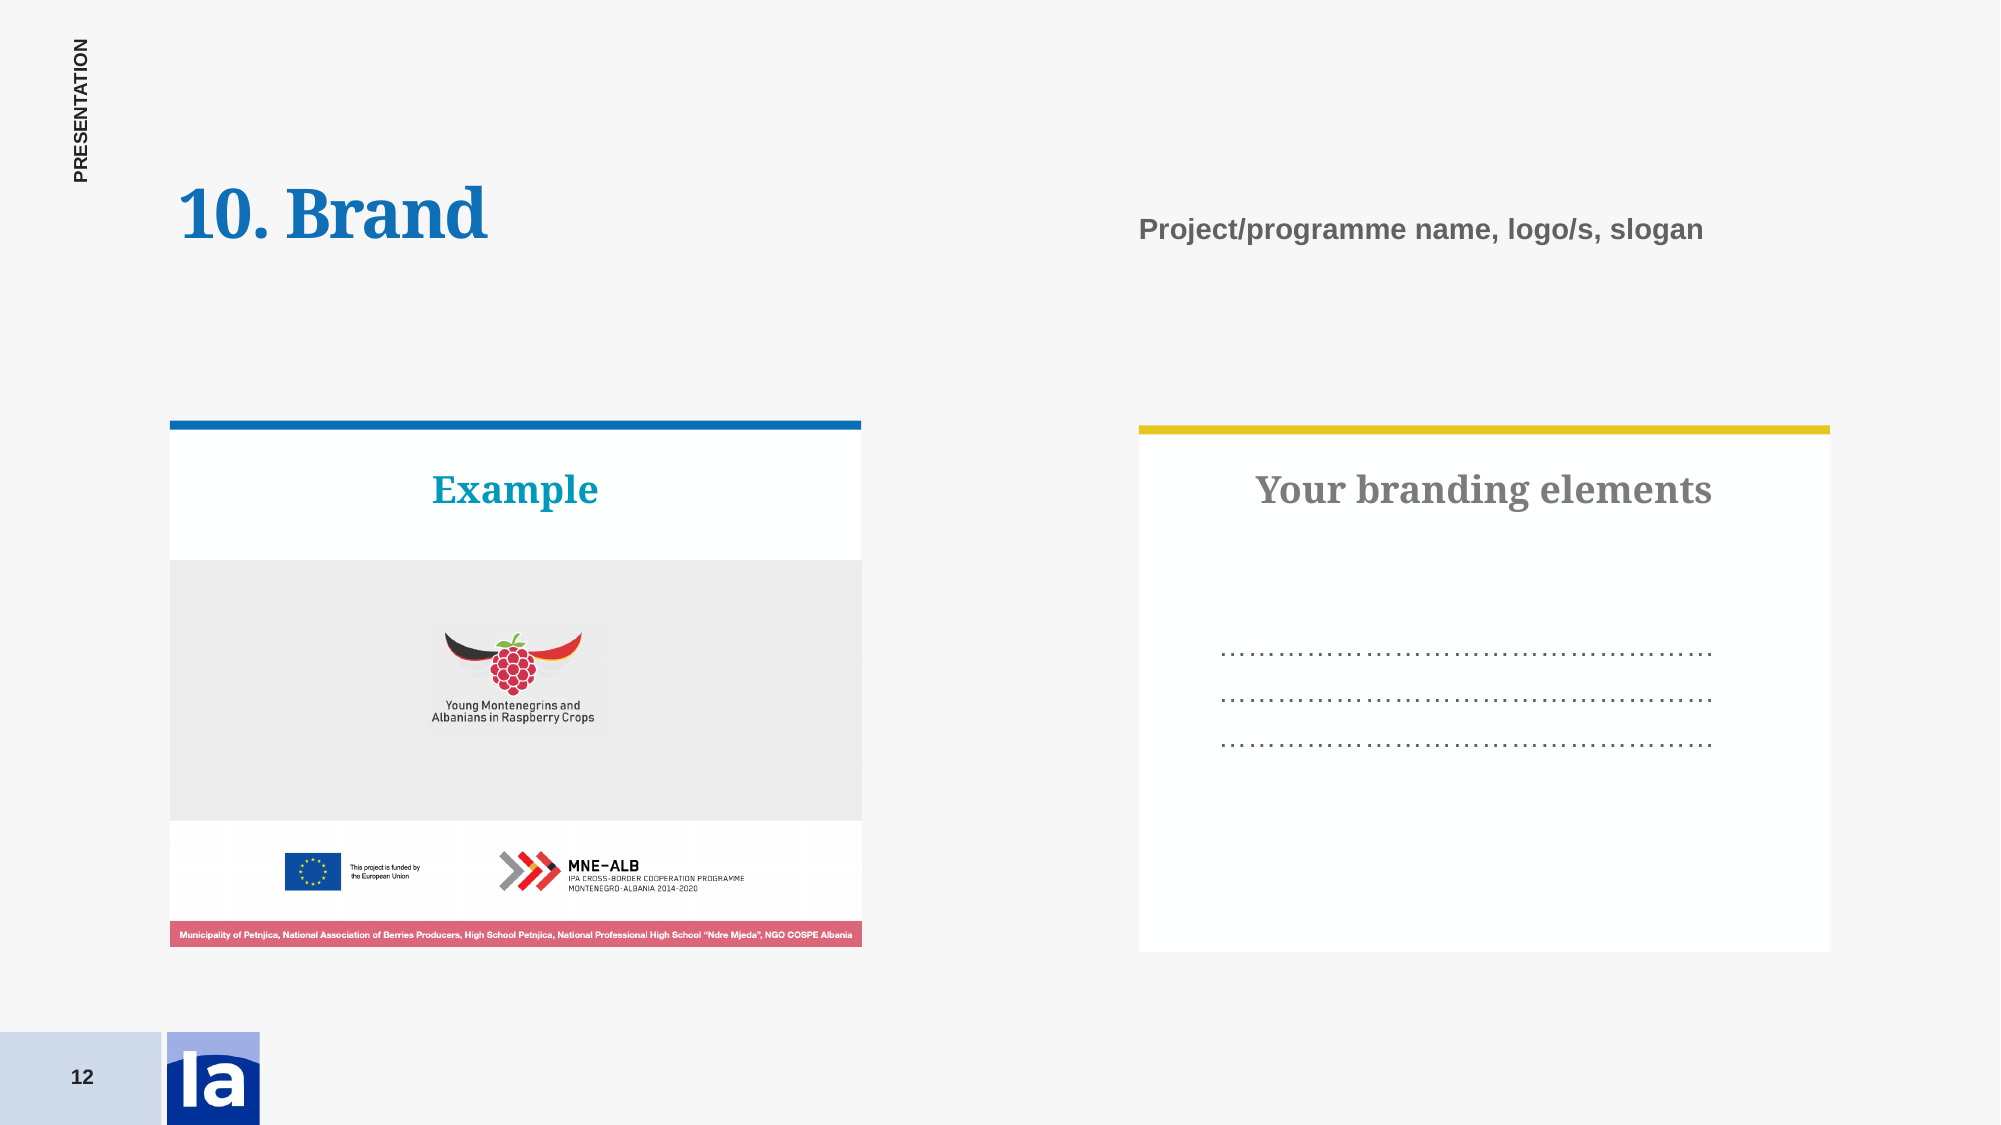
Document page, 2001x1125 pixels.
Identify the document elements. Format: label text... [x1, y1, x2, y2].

text_box 10. Brand [178, 154, 853, 288]
text_box Your branding elements [1225, 452, 1744, 512]
text_box Project/programme name, logo/s, slogan [1138, 194, 1830, 252]
text_box [1138, 435, 1831, 953]
picture [167, 1032, 260, 1125]
text_box ……………………………………………………………………………………………………………………………………… [1212, 611, 1757, 760]
text_box [1138, 424, 1831, 435]
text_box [169, 420, 862, 560]
picture [169, 560, 862, 947]
